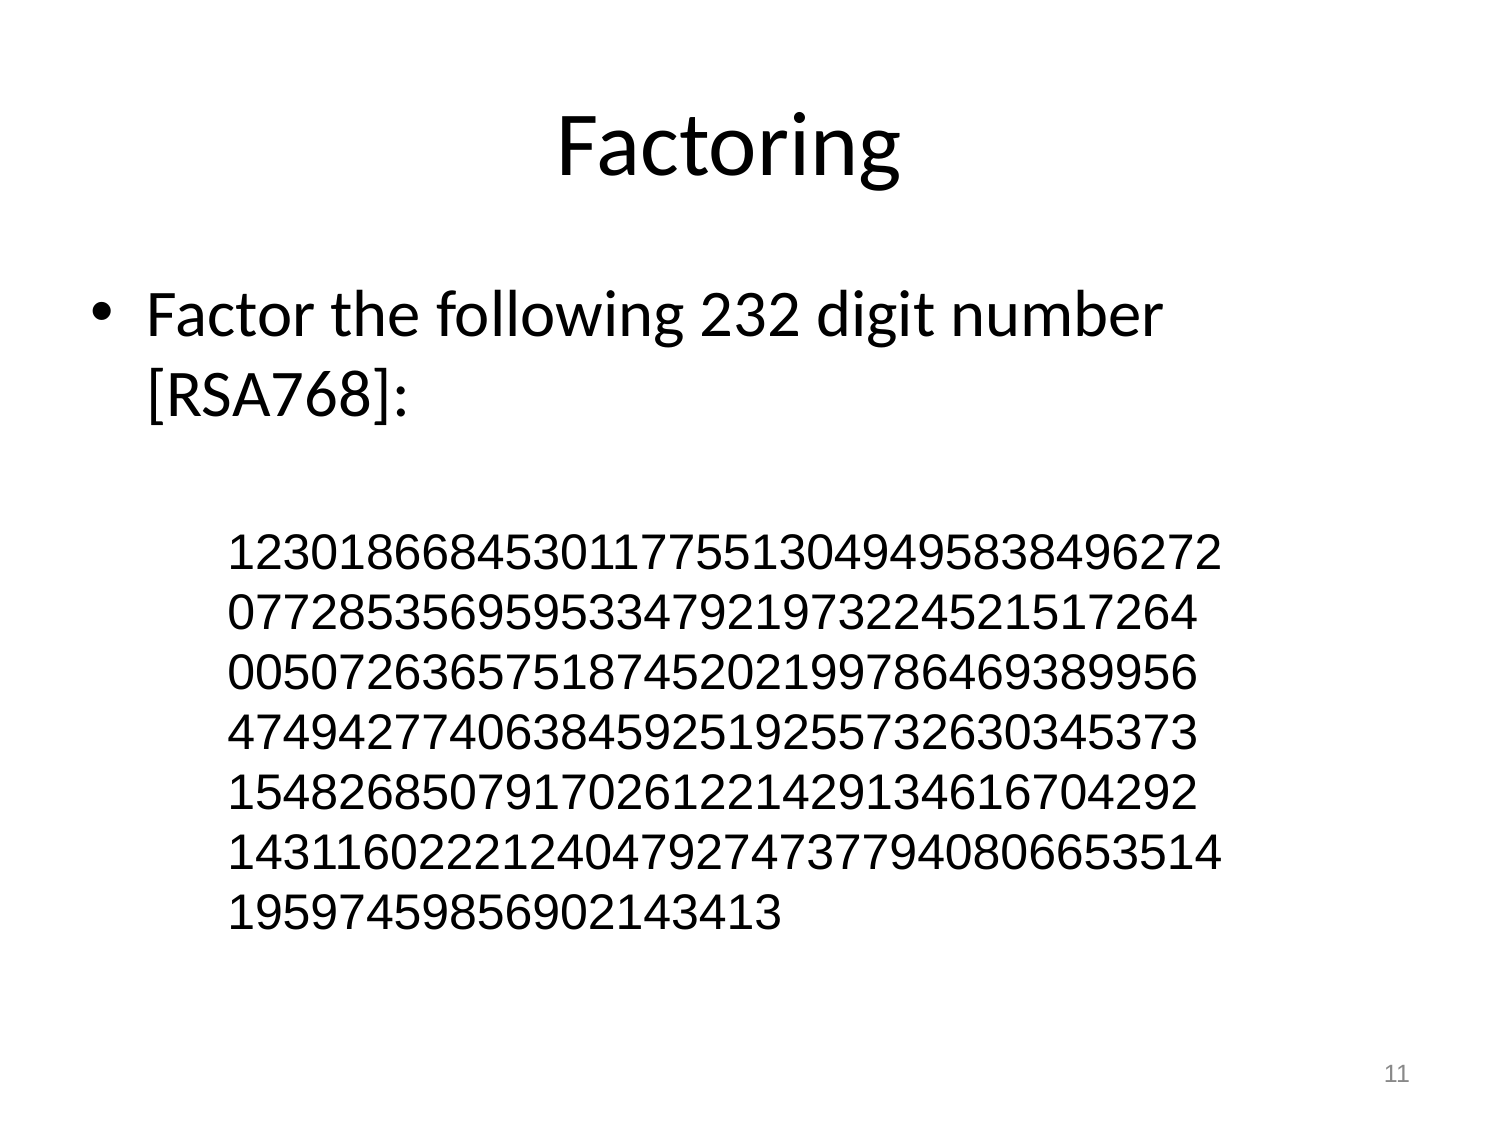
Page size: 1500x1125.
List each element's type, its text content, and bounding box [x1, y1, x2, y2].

text_box 1230186684530117755130494958384962720772853569595334792197322452151726400507263657518745202199786469389956474942774063845925192557326303453731548268507917026122142913461670429214311602221240479274737794080665351419597459856902143413 [212, 512, 1238, 948]
title Factoring [75, 45, 1425, 233]
slide_number 11 [1074, 1042, 1425, 1103]
list Factor the following 232 digit number [RSA768]: [75, 262, 1425, 388]
text_box [87, 374, 1313, 480]
